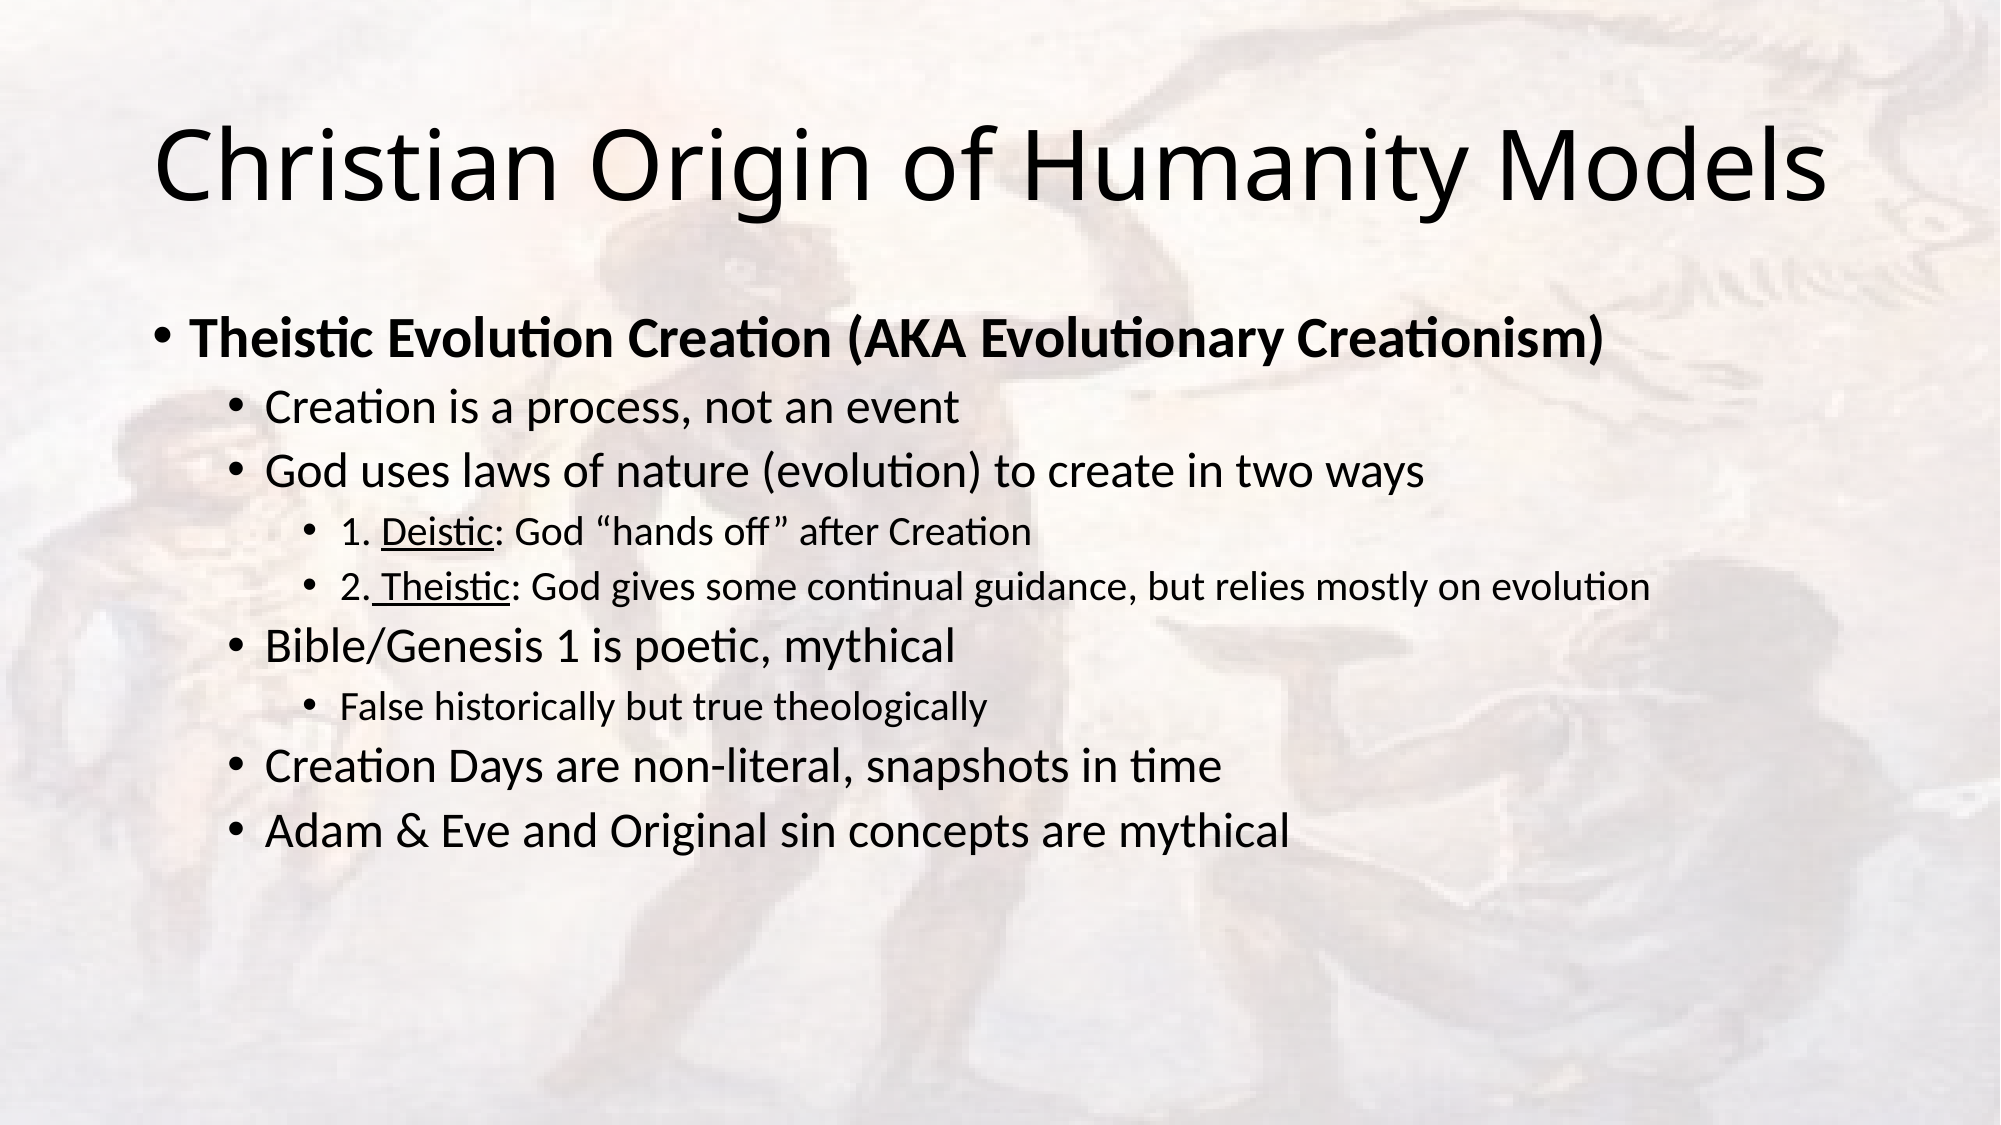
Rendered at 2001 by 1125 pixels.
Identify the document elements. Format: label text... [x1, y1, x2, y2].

title Christian Origin of Humanity Models [137, 59, 1863, 278]
list Theistic Evolution Creation (AKA Evolutionary Creationism) Creation is a process, not an event God uses laws of nature (evolution) to create in two ways 1. Deistic: God “hands off” after Creation 2. Theistic: God gives some continual guidance, but relies mostly on evolution Bible/Genesis 1 is poetic, mythical False historically but true theologically Creation Days are non-literal, snapshots in time Adam & Eve and Original sin concepts are mythical [137, 299, 1863, 1014]
